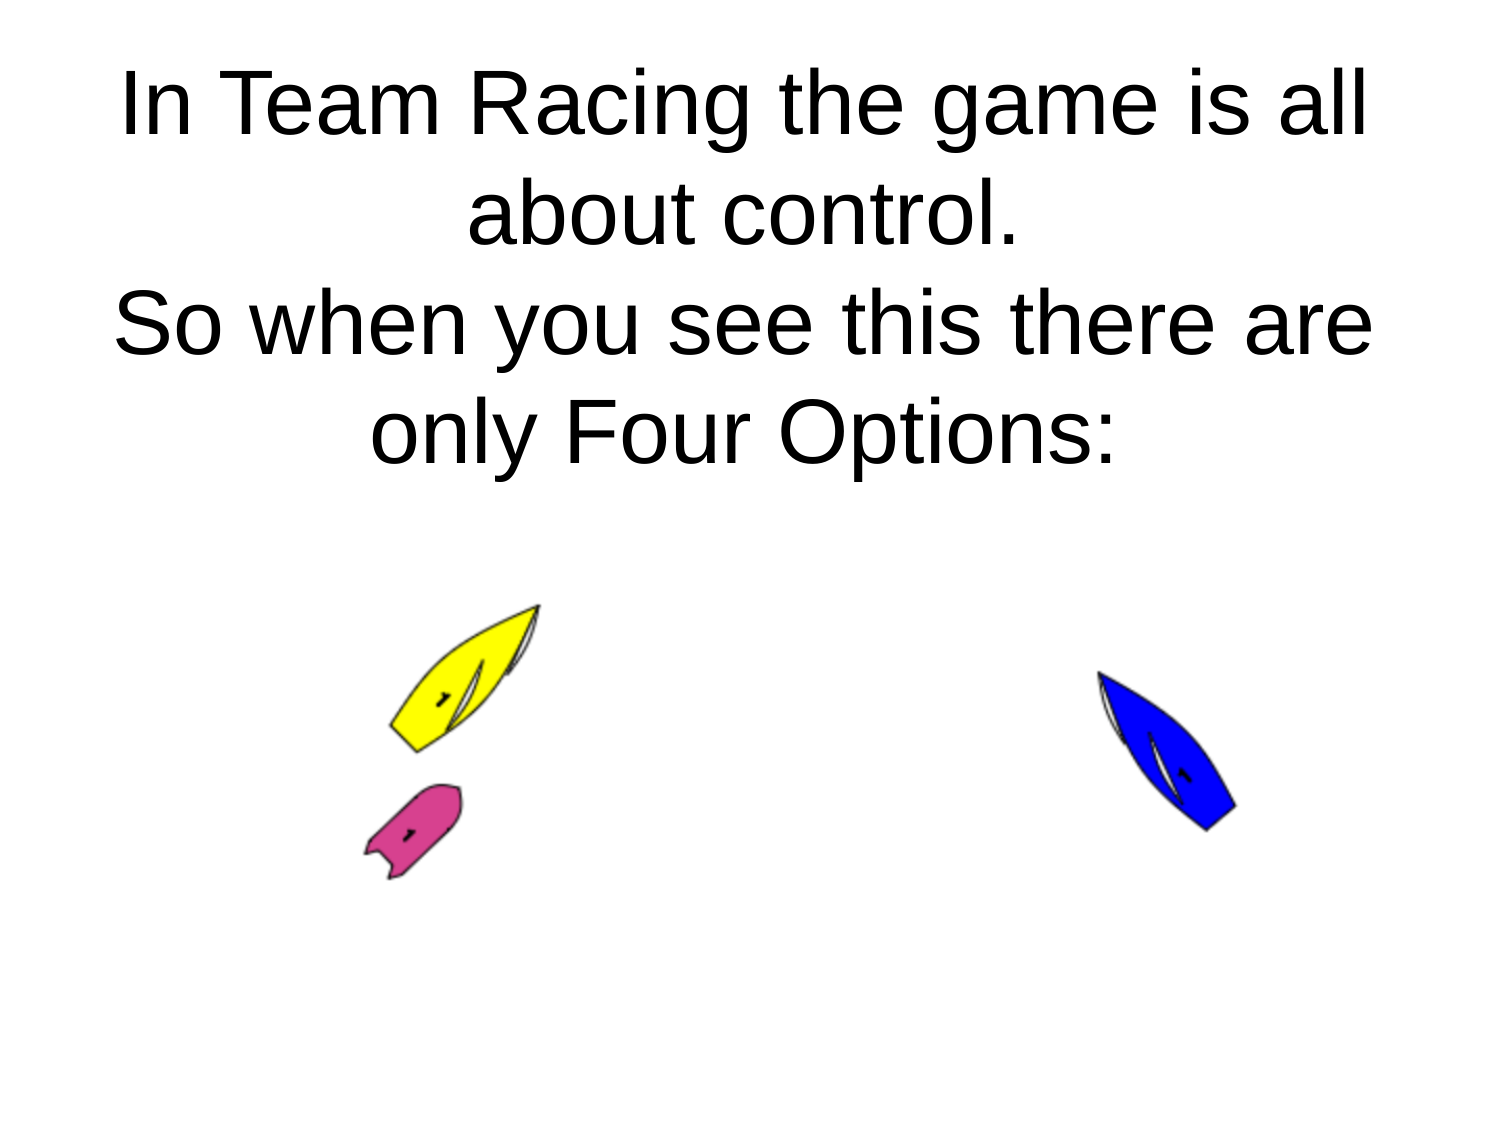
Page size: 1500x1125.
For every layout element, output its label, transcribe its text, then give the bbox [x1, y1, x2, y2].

title In Team Racing the game is all about control. So when you see this there are only Four Options: [64, 45, 1425, 480]
picture [253, 385, 1302, 894]
